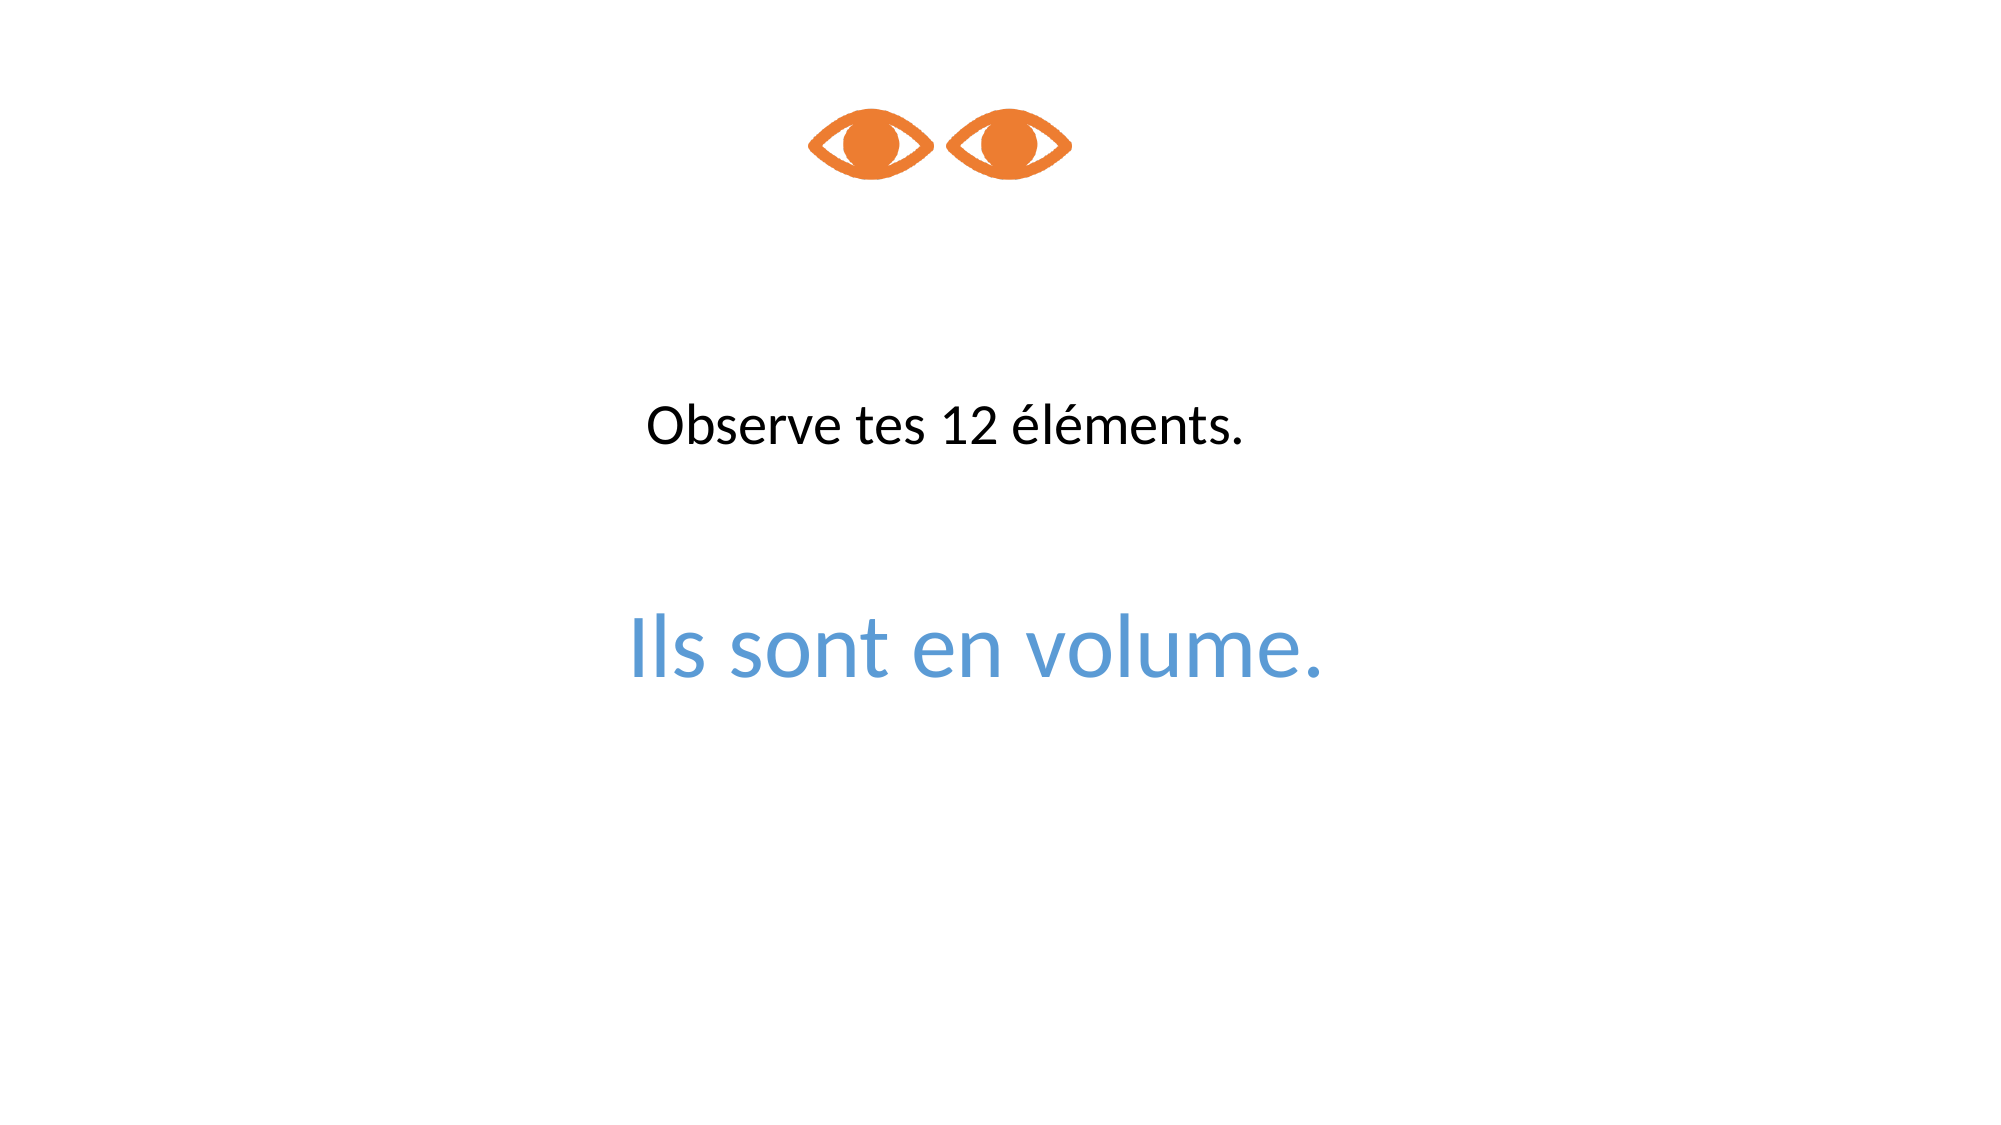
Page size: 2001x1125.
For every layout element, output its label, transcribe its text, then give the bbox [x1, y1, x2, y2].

text_box Ils sont en volume. [612, 578, 1407, 704]
picture [796, 9, 1084, 280]
text_box Observe tes 12 éléments. [631, 378, 1271, 464]
